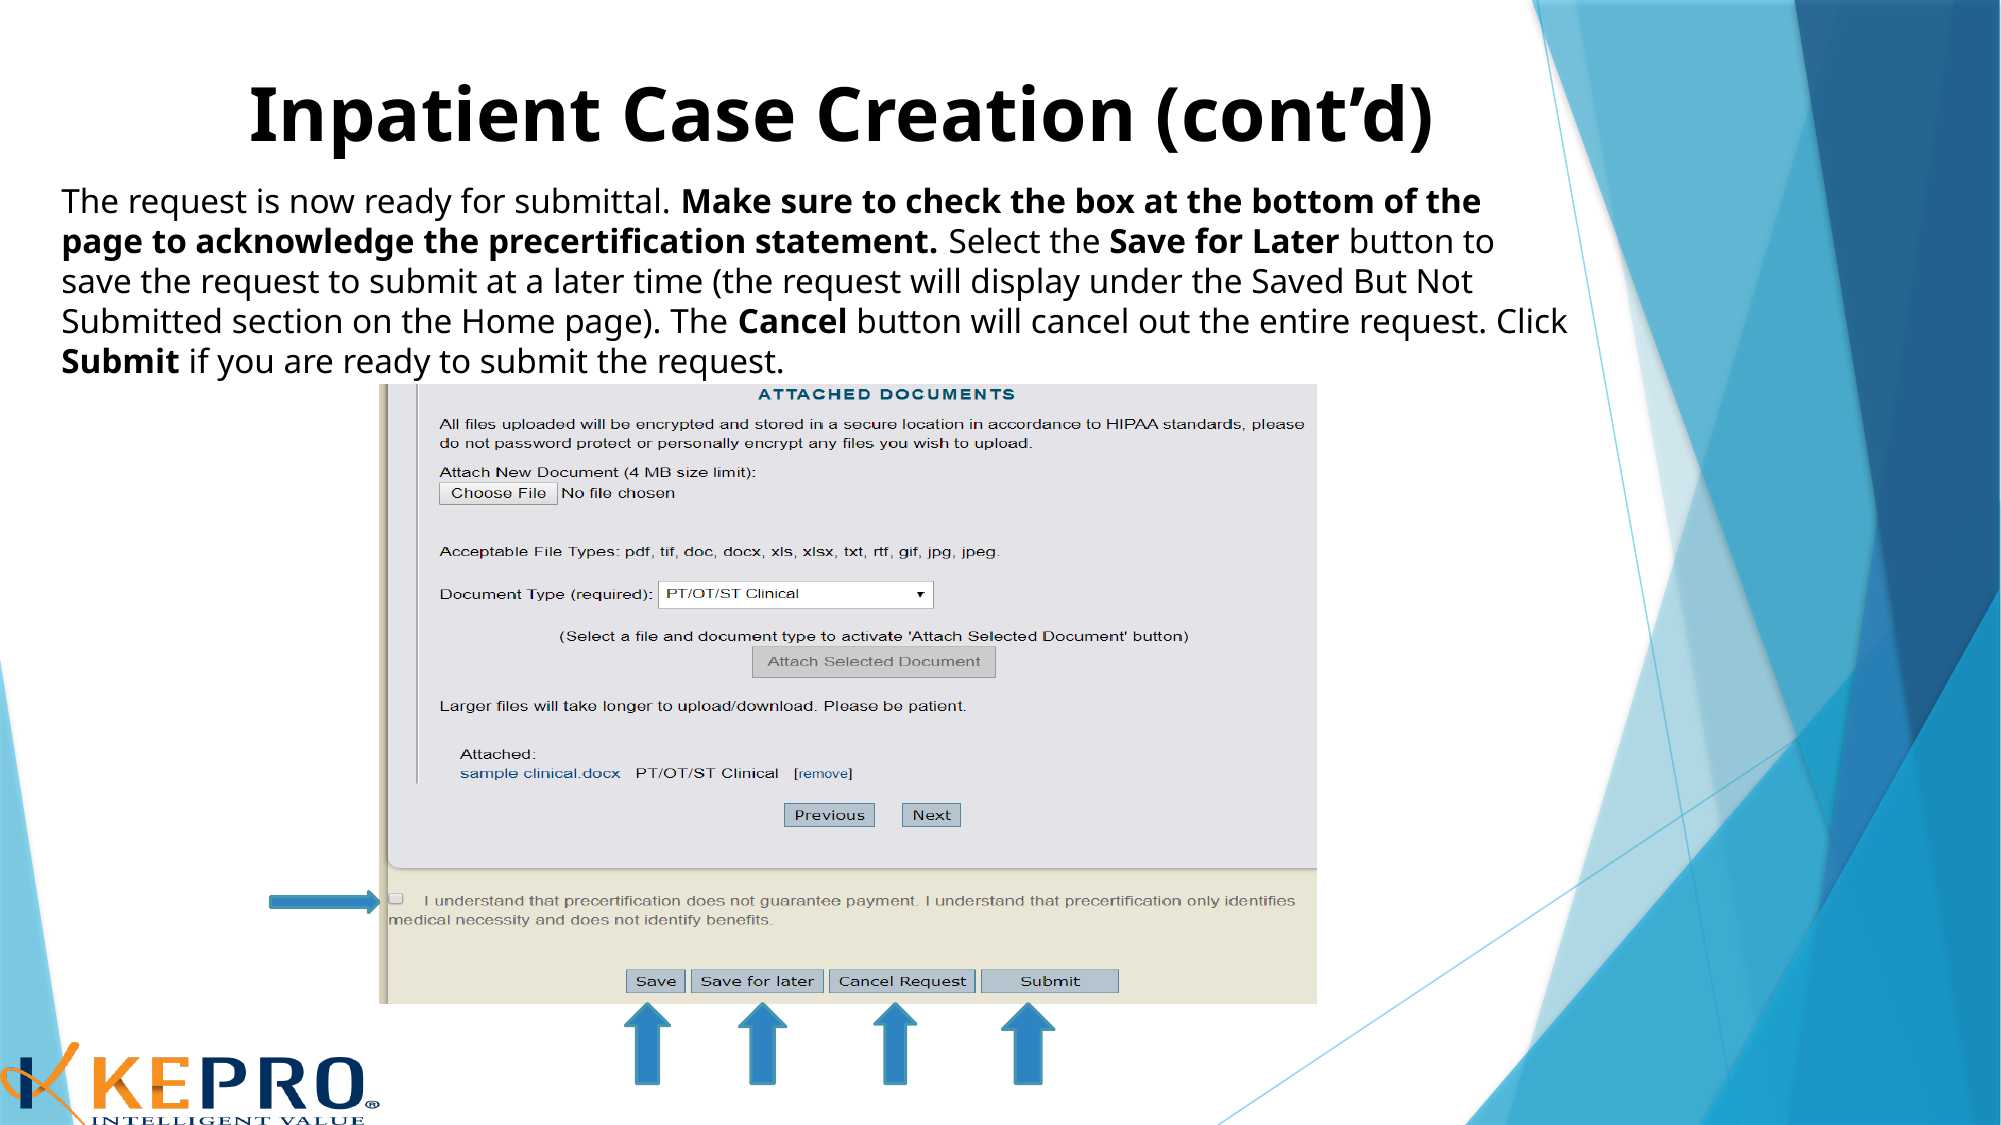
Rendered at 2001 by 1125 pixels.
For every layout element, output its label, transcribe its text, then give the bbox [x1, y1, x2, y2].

text_box [1000, 1011, 1056, 1086]
list The request is now ready for submittal. Make sure to check the box at the bottom of the page to acknowledge the precertification statement. Select the Save for Later button to save the request to submit at a later time (the request will display under the Saved But Not Submitted section on the Home page). The Cancel button will cancel out the entire request. Click Submit if you are ready to submit the request. [46, 172, 1587, 913]
picture [378, 384, 1318, 1004]
text_box [623, 1011, 672, 1086]
text_box [873, 1011, 918, 1086]
text_box [268, 890, 373, 915]
picture [0, 1041, 380, 1125]
title Inpatient Case Creation (cont’d) [212, 58, 1492, 172]
text_box [737, 1011, 788, 1086]
